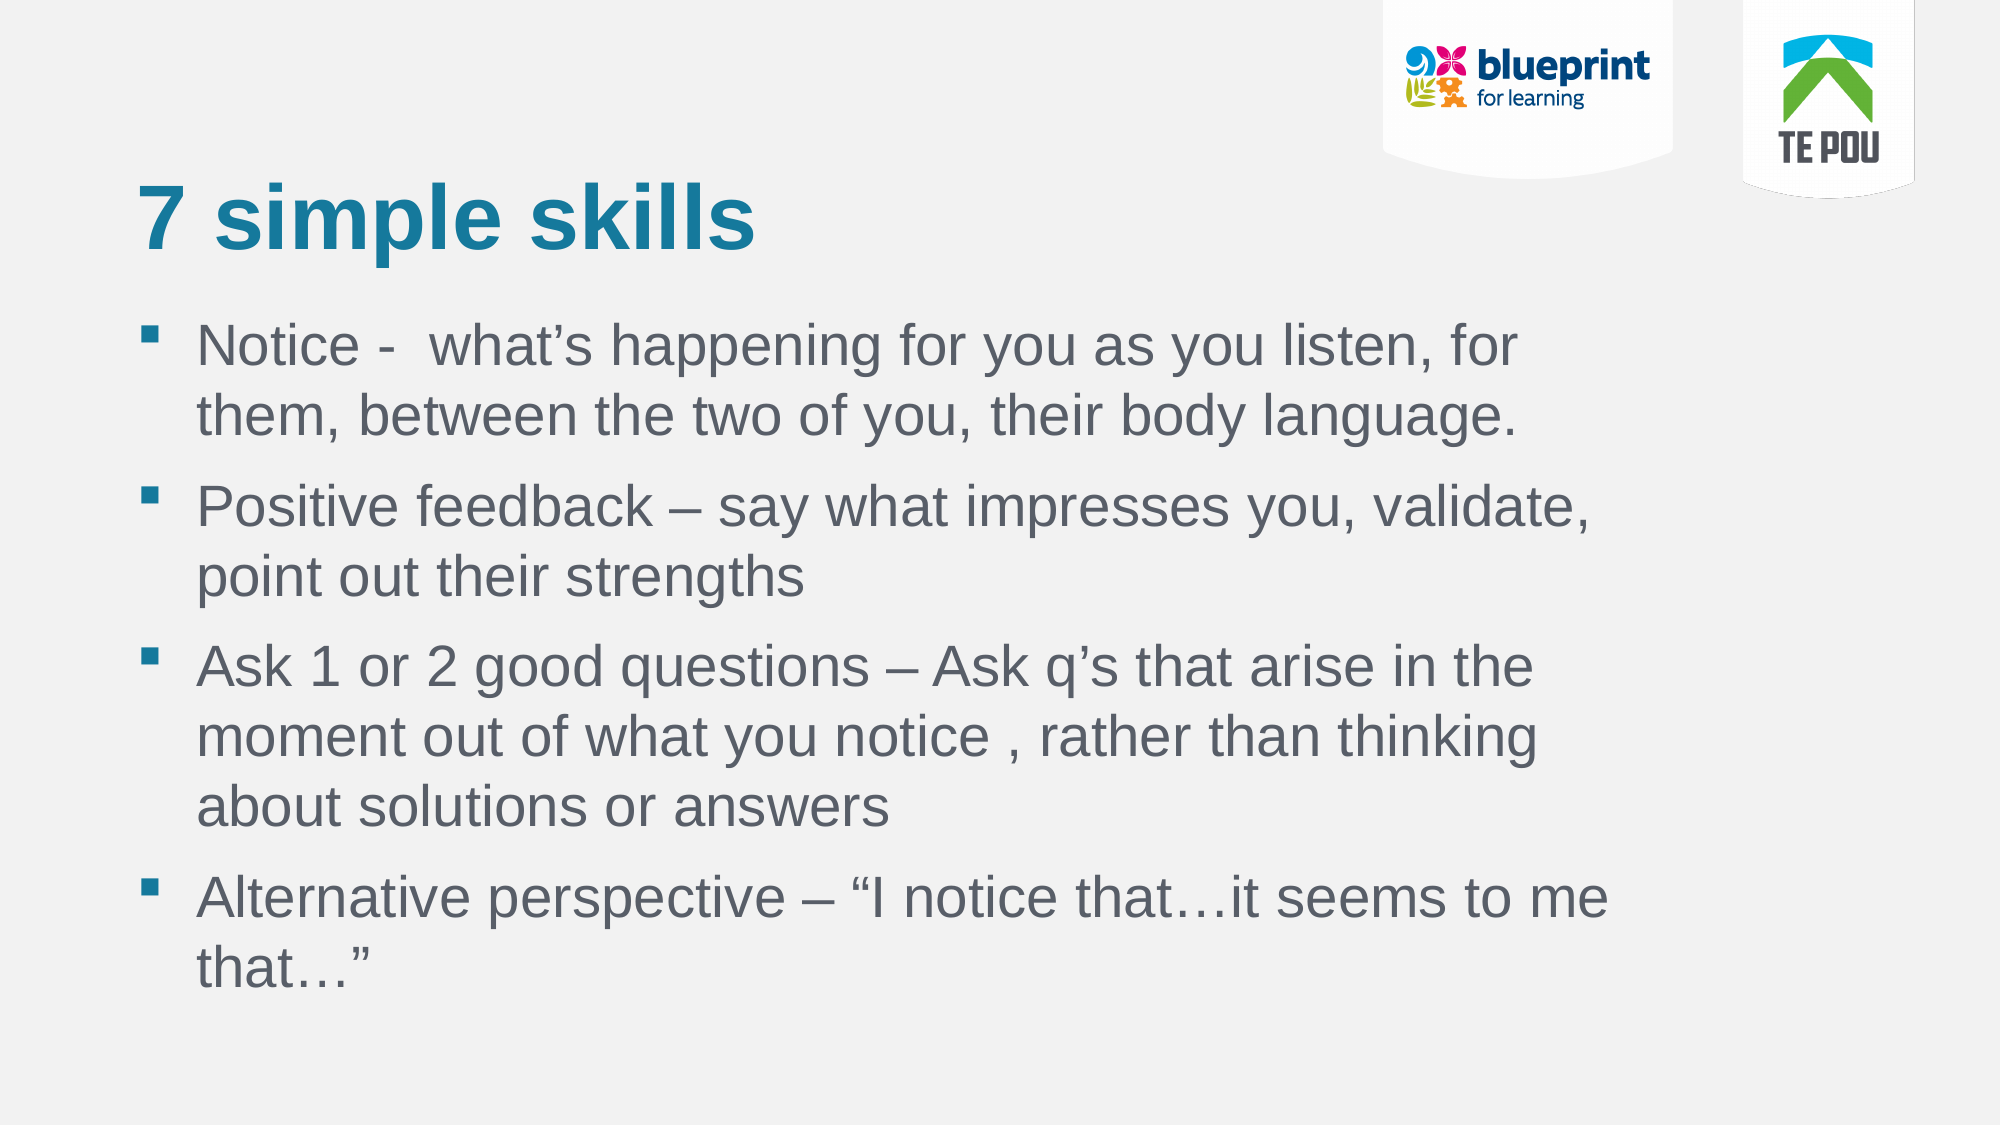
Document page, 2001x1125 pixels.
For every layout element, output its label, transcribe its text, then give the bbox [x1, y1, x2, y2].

picture [1743, 0, 2000, 248]
title 7 simple skills [121, 59, 1673, 278]
list Notice - what’s happening for you as you listen, for them, between the two of you, their body language. Positive feedback – say what impresses you, validate, point out their strengths Ask 1 or 2 good questions – Ask q’s that arise in the moment out of what you notice , rather than thinking about solutions or answers Alternative perspective – “I notice that…it seems to me that…” [121, 299, 1673, 1014]
picture [1383, 0, 1673, 59]
